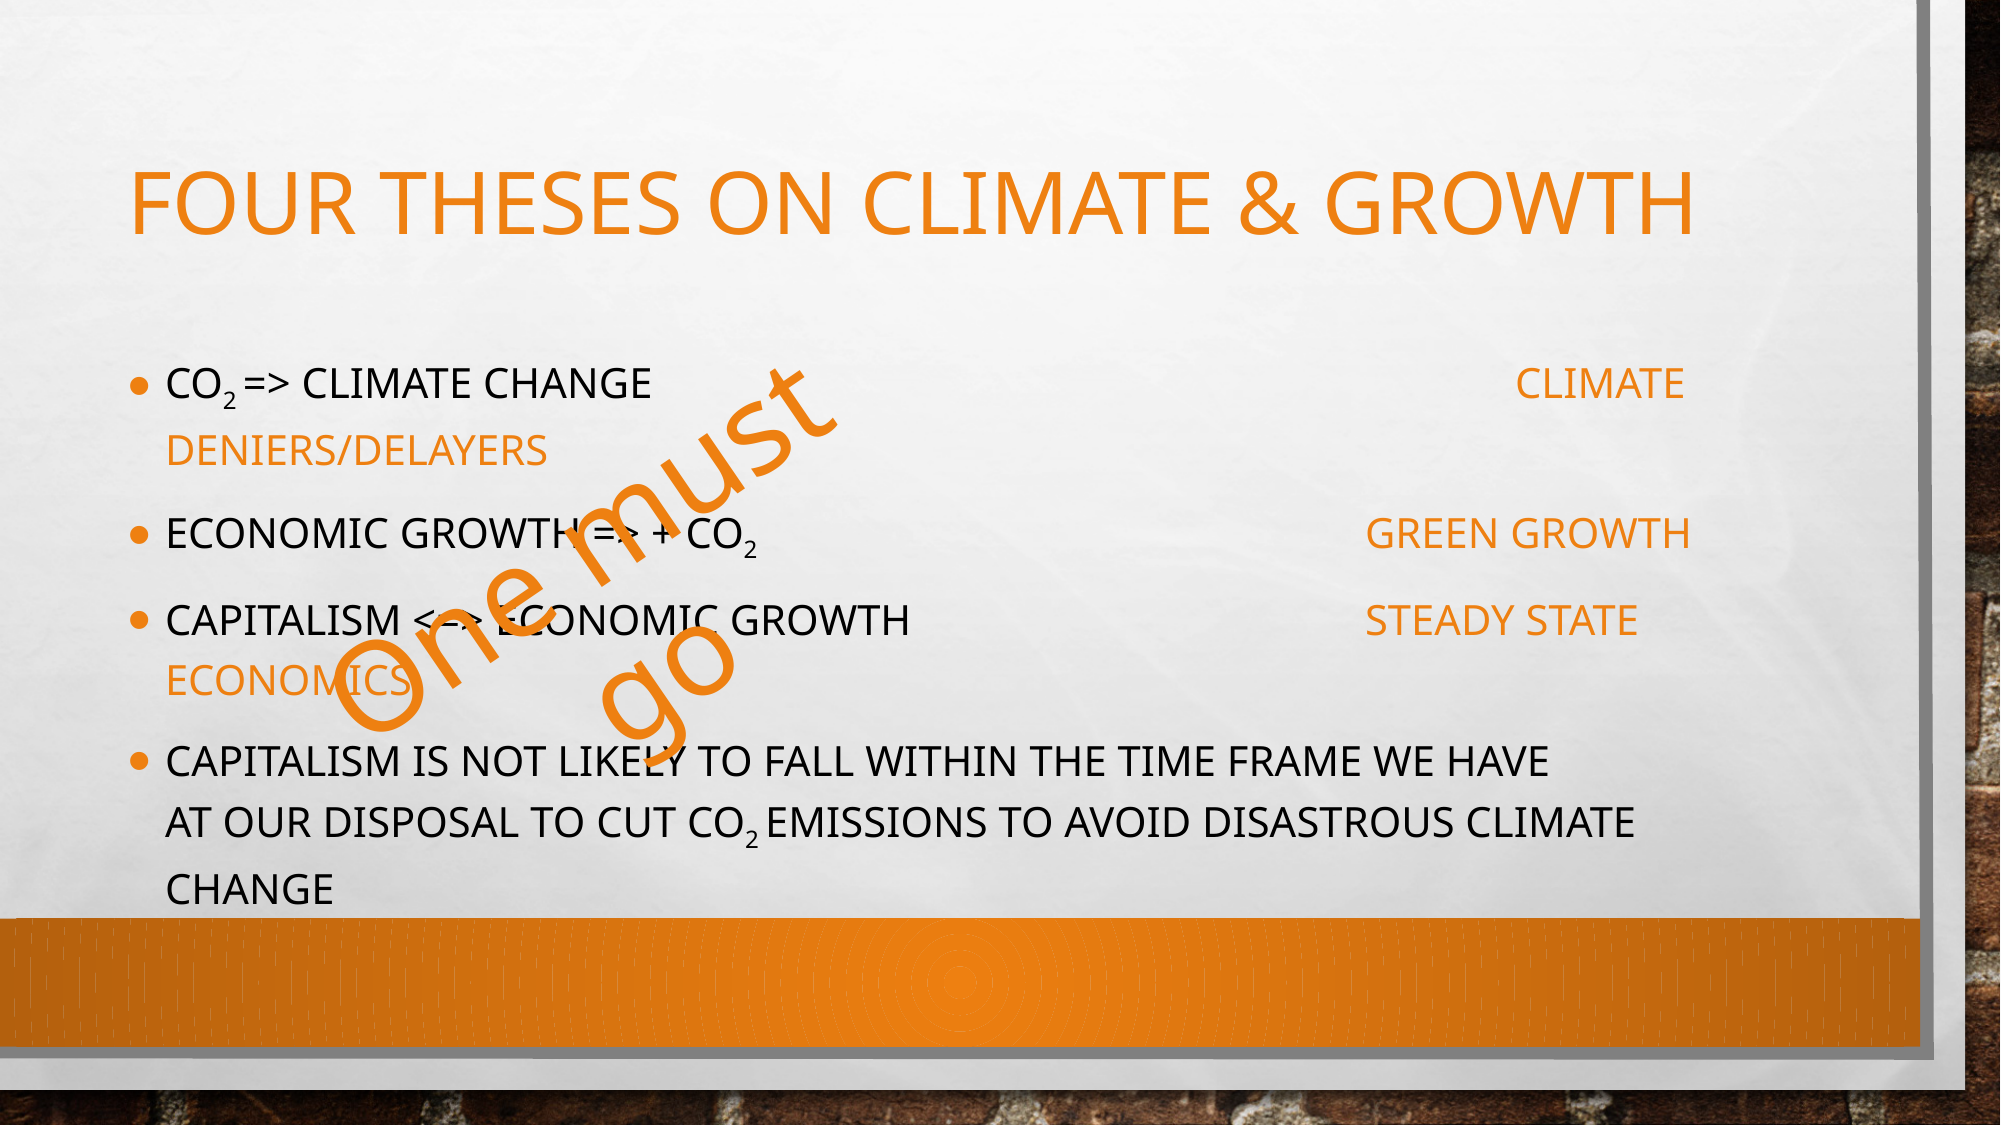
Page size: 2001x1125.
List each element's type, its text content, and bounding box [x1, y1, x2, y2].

picture [0, 0, 2000, 1125]
list CO2 => Climate change climate deniers/delayers Economic growth => + CO2 green growth Capitalism <=> Economic growth Steady state economics Capitalism is not likely to fall within the time frame we have at our disposal to cut CO2 emissions to avoid disastrous climate change [112, 338, 729, 882]
text_box One must go [223, 268, 1010, 946]
title Four theses on climate & growtH [112, 112, 1818, 302]
list CO2 => Climate change climate deniers/delayers Economic growth => + CO2 green growth Capitalism <=> Economic growth Steady state economics Capitalism is not likely to fall within the time frame we have at our disposal to cut CO2 emissions to avoid disastrous climate change [496, 338, 1818, 882]
